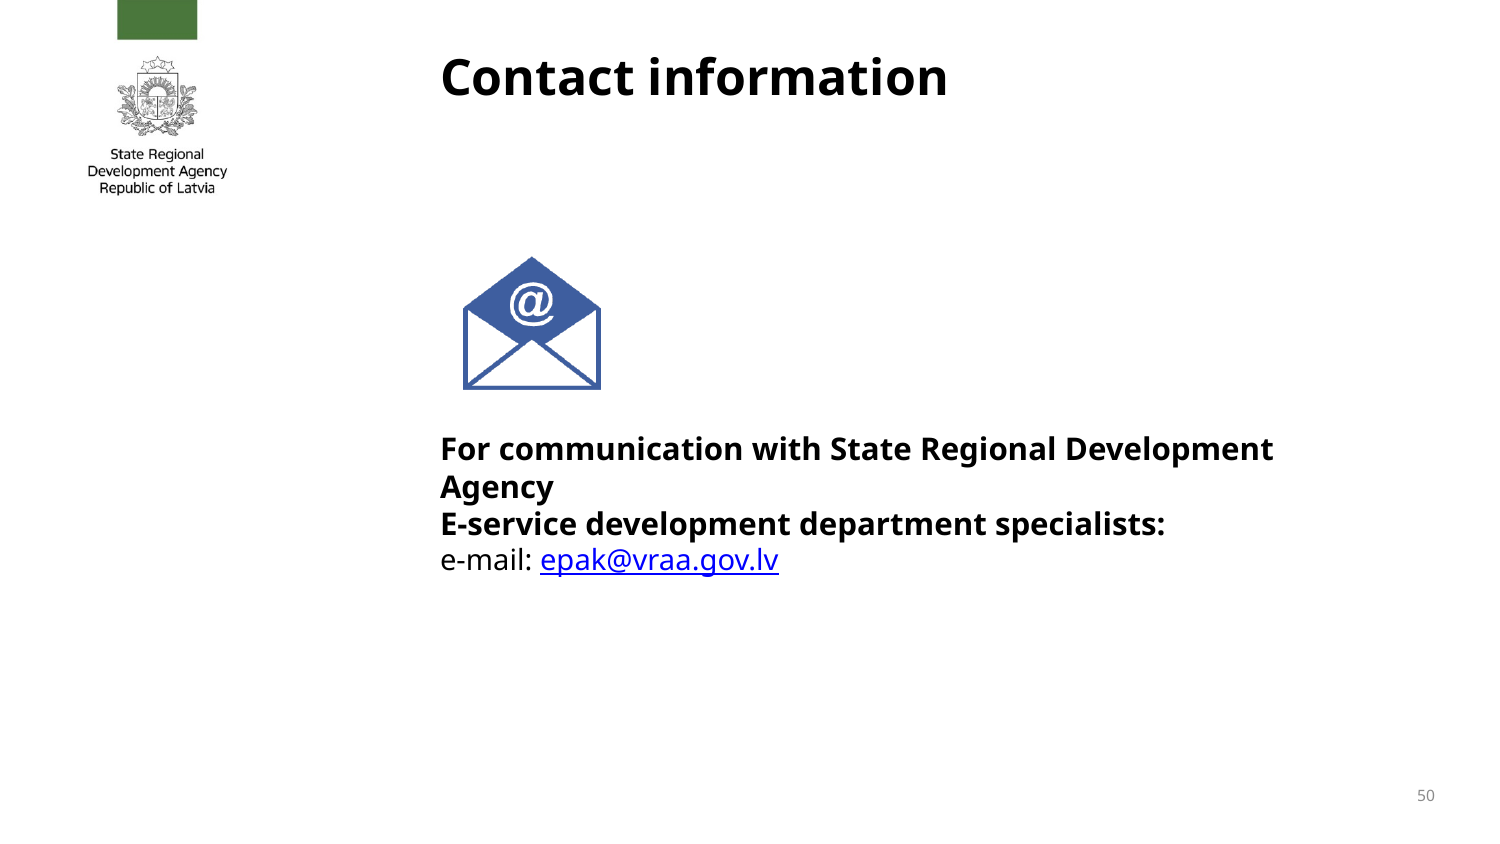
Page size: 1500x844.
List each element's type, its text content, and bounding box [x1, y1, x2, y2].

picture [424, 234, 638, 412]
text_box For communication with State Regional Development Agency E-service development department specialists: e-mail: epak@vraa.gov.lv [424, 421, 1313, 597]
title Contact information [425, 37, 1400, 169]
picture [48, 0, 266, 241]
slide_number 50 [1400, 778, 1450, 816]
